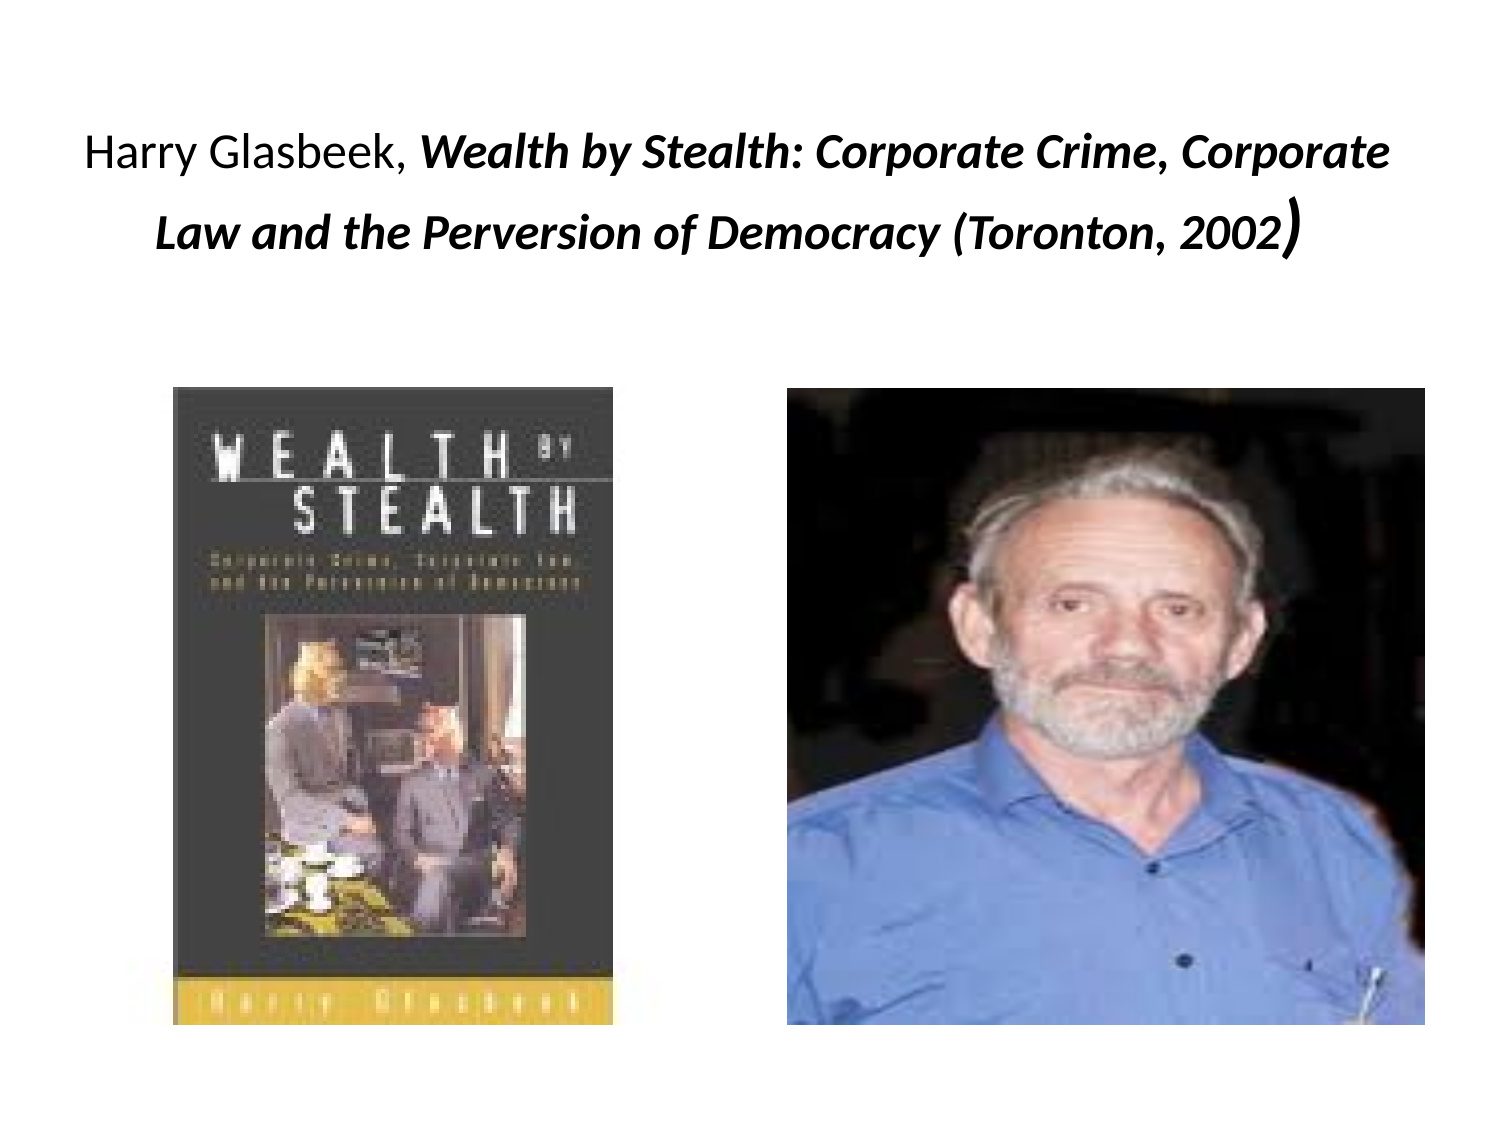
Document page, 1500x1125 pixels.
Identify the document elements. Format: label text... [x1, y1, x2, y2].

picture [787, 388, 1426, 1026]
picture [62, 387, 726, 1026]
title Harry Glasbeek, Wealth by Stealth: Corporate Crime, Corporate Law and the Perversion of Democracy (Toronton, 2002) [62, 87, 1413, 296]
